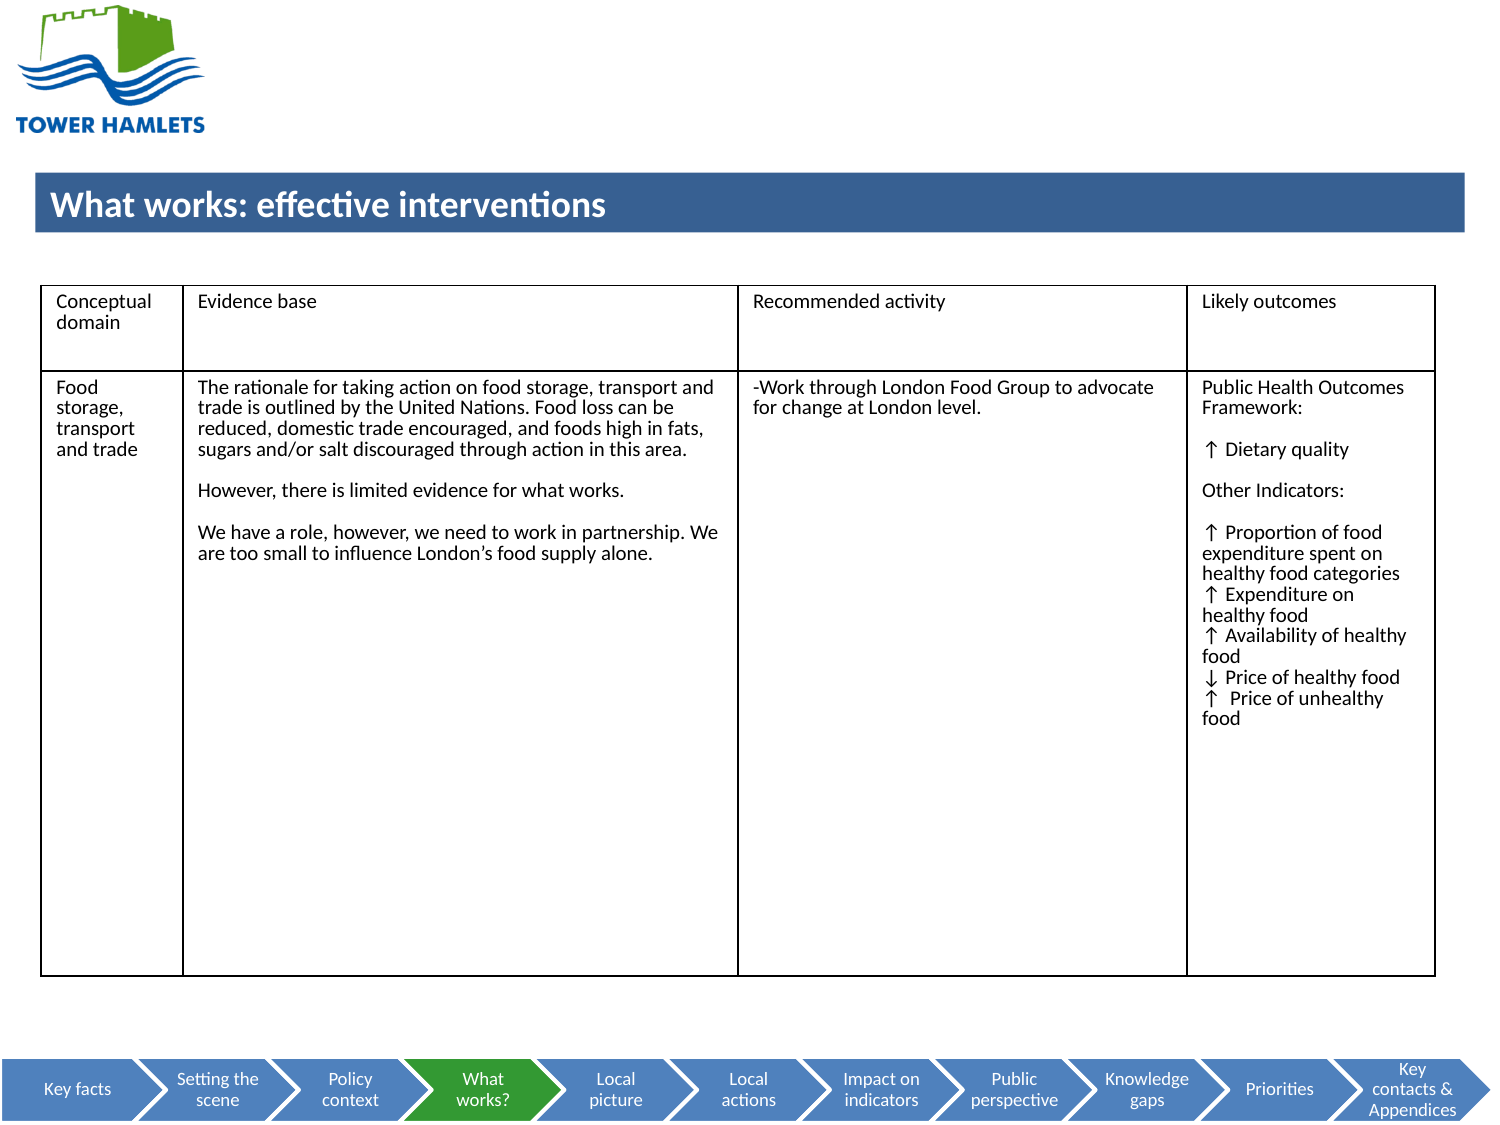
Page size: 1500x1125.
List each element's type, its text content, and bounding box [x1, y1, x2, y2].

table_header Evidence base [184, 286, 737, 370]
table_header Conceptual domain [42, 286, 182, 370]
table_cell Food storage, transport and trade [42, 372, 182, 975]
table_cell Public Health Outcomes Framework: ↑ Dietary quality Other Indicators: ↑ Proportion of food expenditure spent on healthy food categories ↑ Expenditure on healthy food ↑ Availability of healthy food ↓ Price of healthy food ↑ Price of unhealthy food [1188, 372, 1434, 975]
picture [16, 5, 205, 133]
table_header Likely outcomes [1188, 286, 1434, 370]
table_cell The rationale for taking action on food storage, transport and trade is outlined by the United Nations. Food loss can be reduced, domestic trade encouraged, and foods high in fats, sugars and/or salt discouraged through action in this area. However, there is limited evidence for what works. We have a role, however, we need to work in partnership. We are too small to influence London’s food supply alone. [184, 372, 737, 975]
table_header Recommended activity [739, 286, 1186, 370]
table_cell -Work through London Food Group to advocate for change at London level. [739, 372, 1186, 975]
